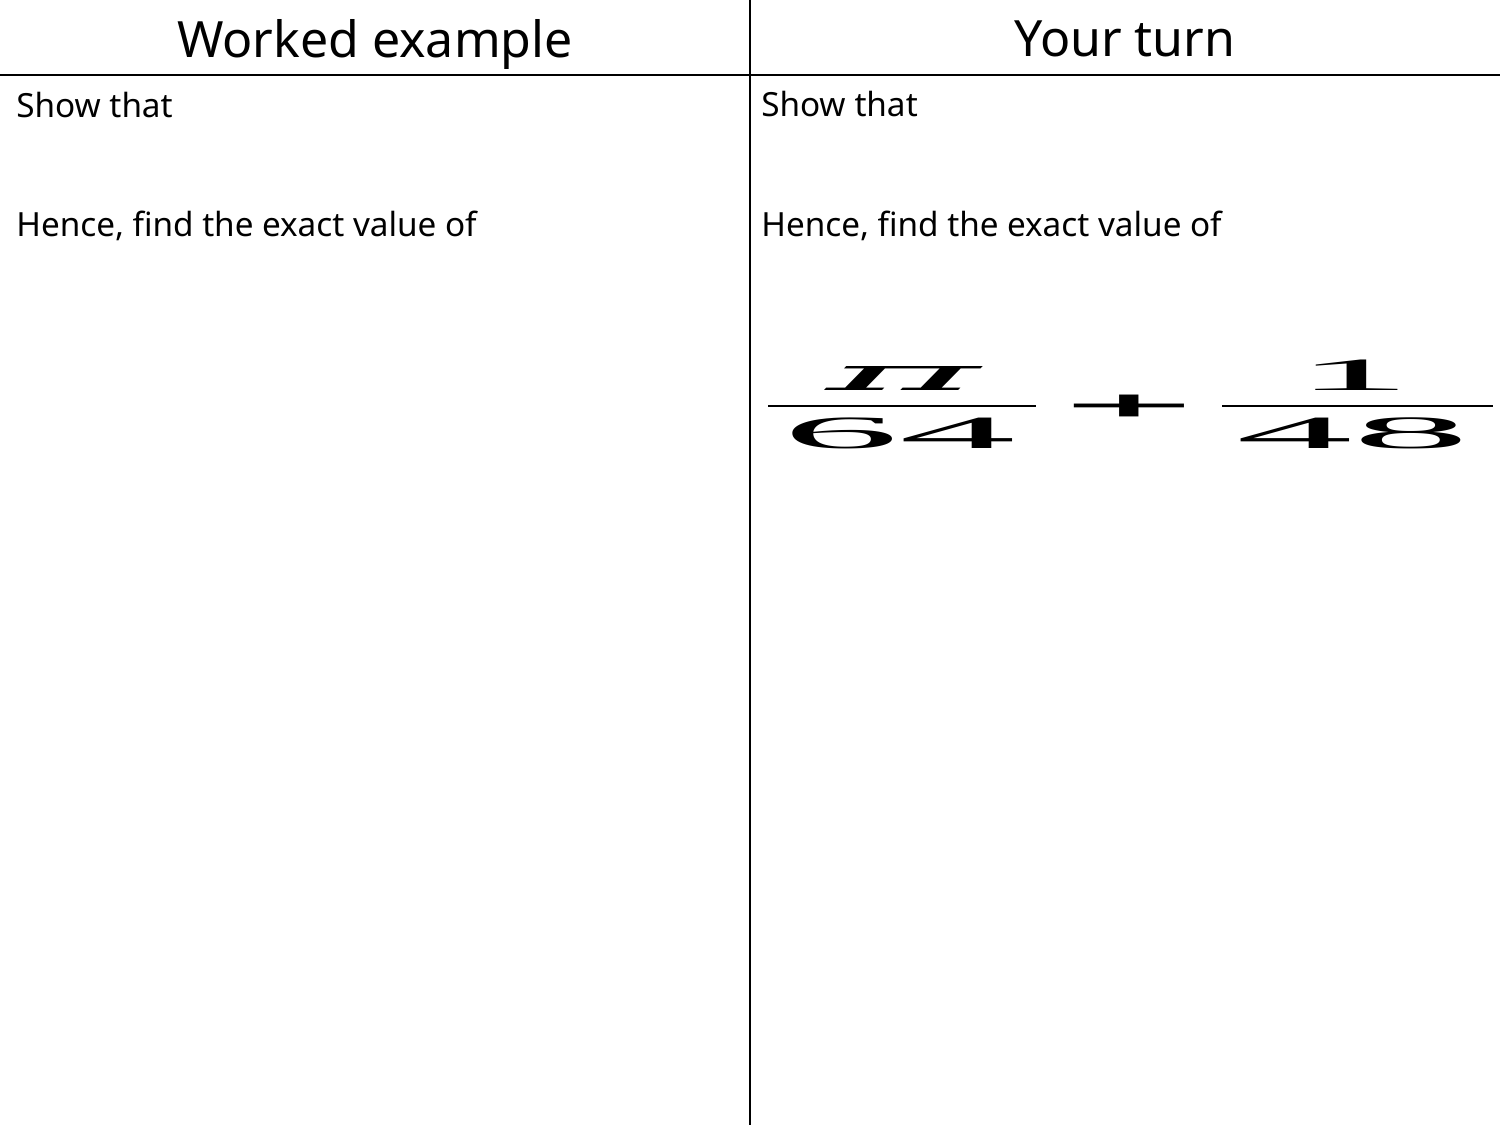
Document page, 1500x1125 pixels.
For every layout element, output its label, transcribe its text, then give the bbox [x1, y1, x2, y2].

text_box Your turn [751, 0, 1500, 74]
text_box Worked example [0, 0, 749, 74]
